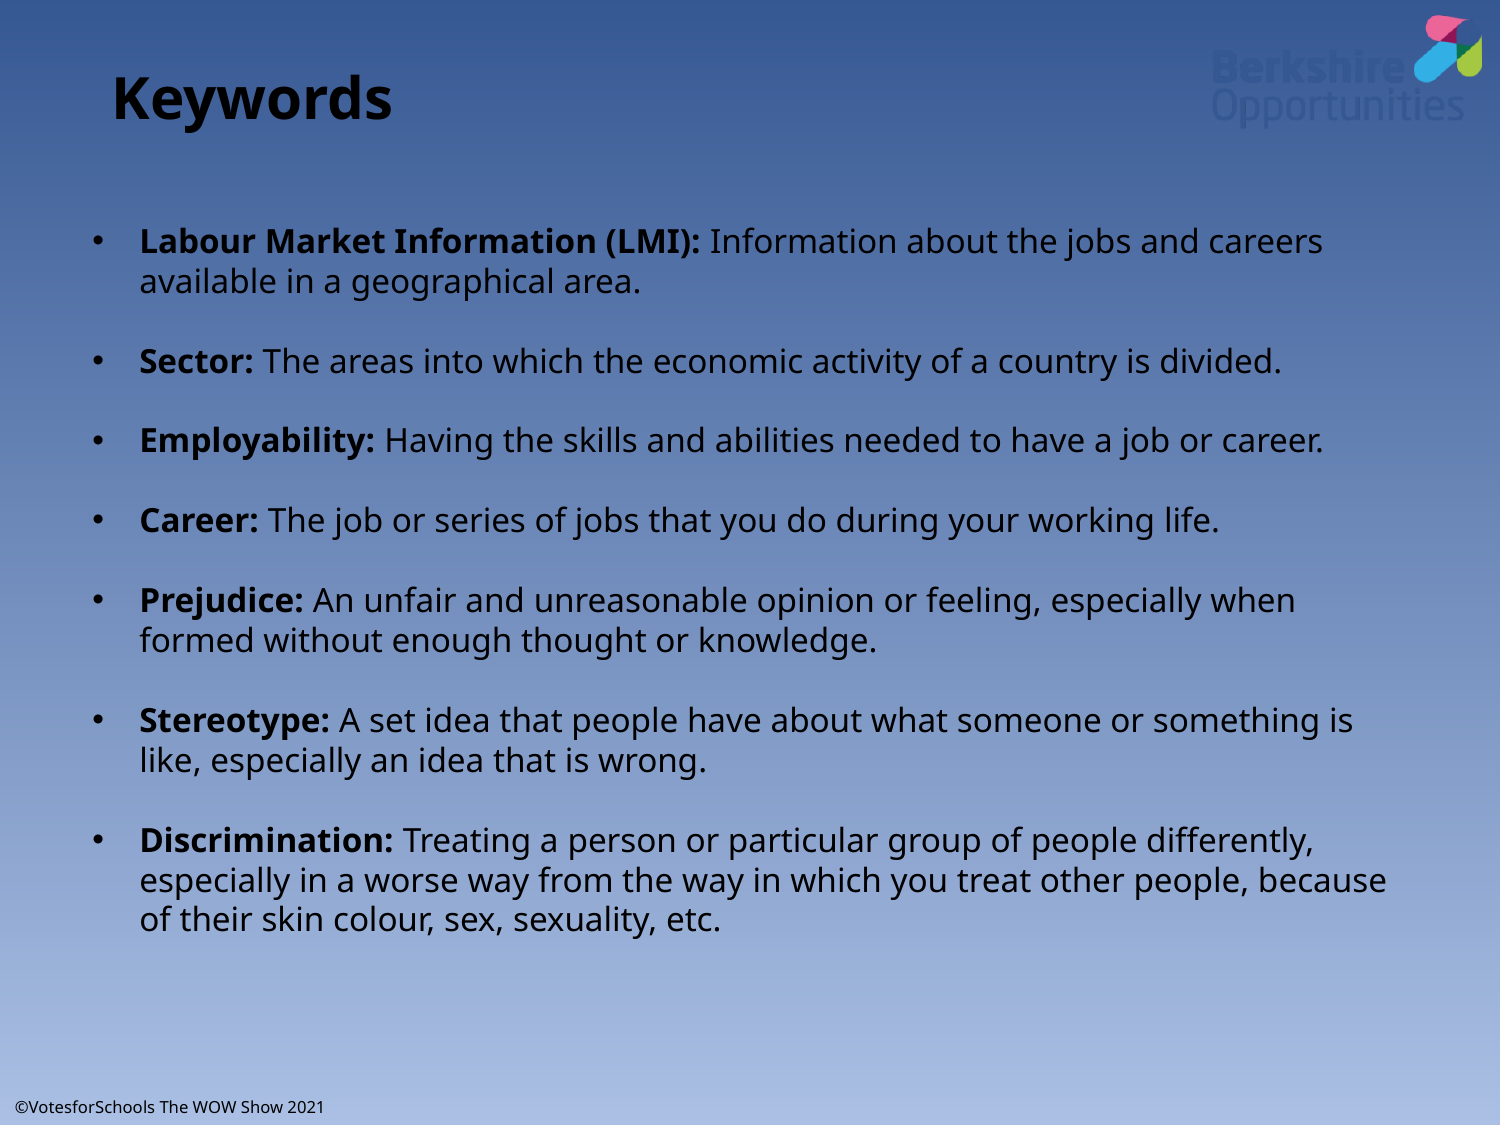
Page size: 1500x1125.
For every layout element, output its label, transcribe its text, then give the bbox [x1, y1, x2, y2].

text_box Labour Market Information (LMI): Information about the jobs and careers available in a geographical area. Sector: The areas into which the economic activity of a country is divided. Employability: Having the skills and abilities needed to have a job or career. Career: The job or series of jobs that you do during your working life. Prejudice: An unfair and unreasonable opinion or feeling, especially when formed without enough thought or knowledge. Stereotype: A set idea that people have about what someone or something is like, especially an idea that is wrong. Discrimination: Treating a person or particular group of people differently, especially in a worse way from the way in which you treat other people, because of their skin colour, sex, sexuality, etc. [77, 212, 1423, 734]
text_box ©VotesforSchools The WOW Show 2021 [0, 1089, 443, 1125]
picture [1207, 11, 1487, 133]
text_box Keywords [96, 54, 1173, 143]
